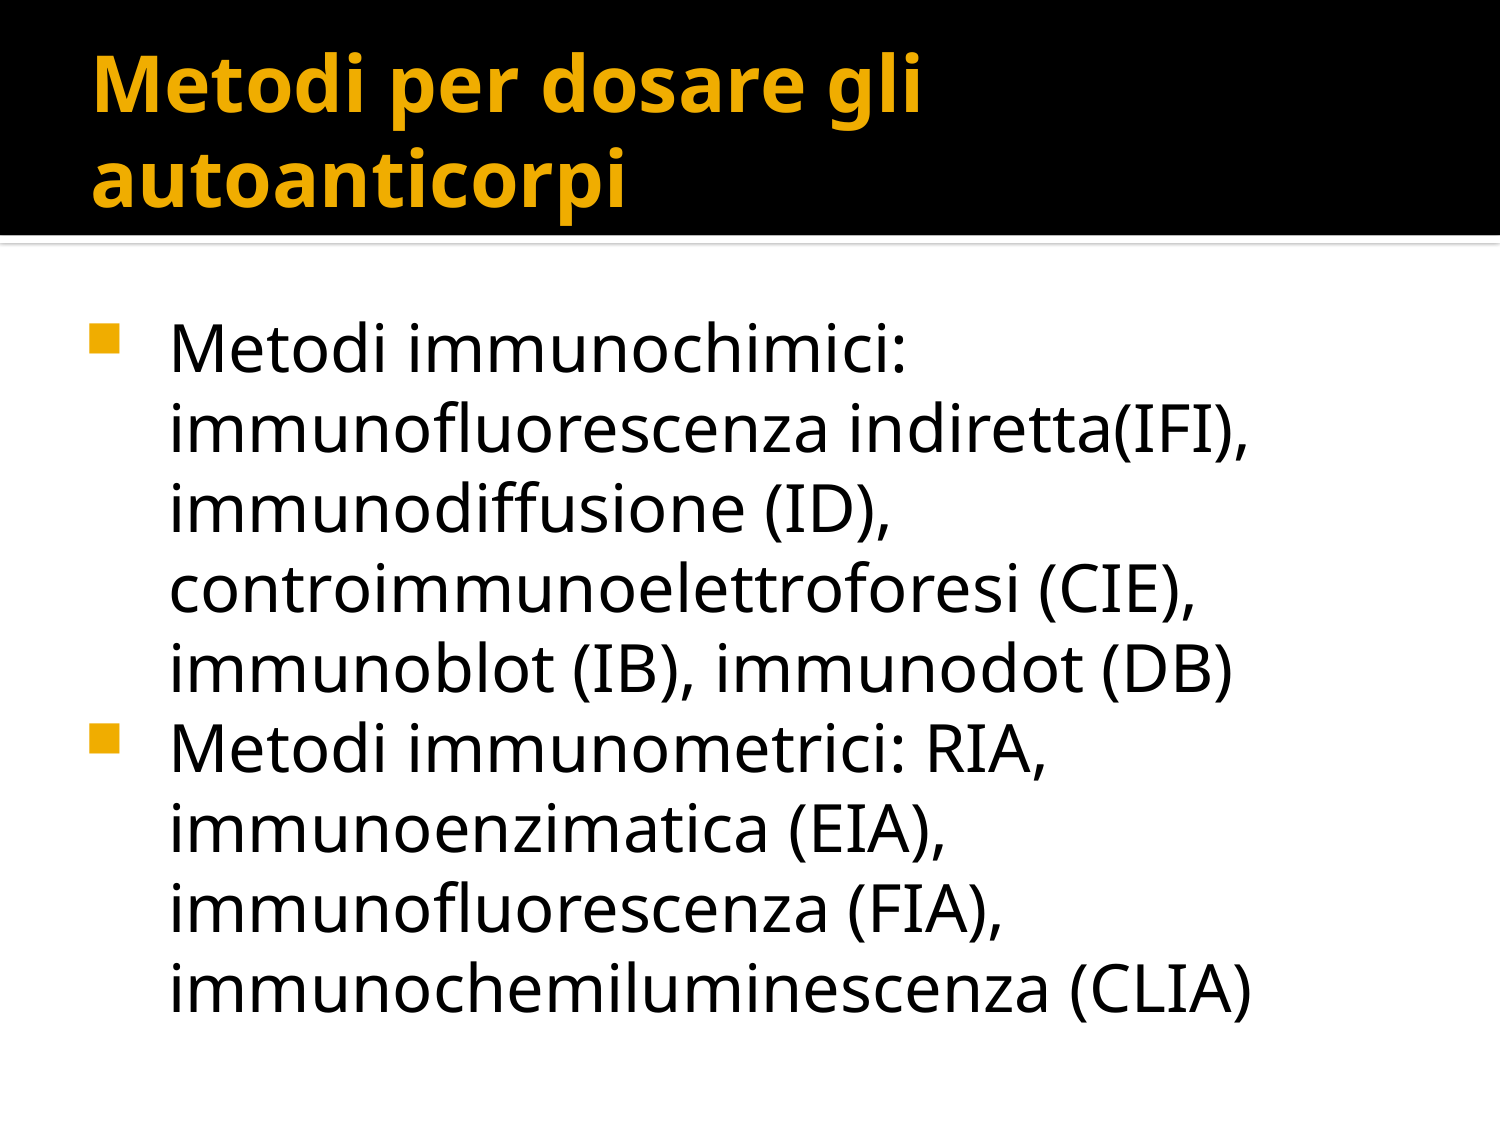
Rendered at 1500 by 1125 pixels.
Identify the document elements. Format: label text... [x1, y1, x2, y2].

title Metodi per dosare gli autoanticorpi [75, 25, 1425, 231]
list Metodi immunochimici: immunofluorescenza indiretta(IFI), immunodiffusione (ID), controimmunoelettroforesi (CIE), immunoblot (IB), immunodot (DB) Metodi immunometrici: RIA, immunoenzimatica (EIA), immunofluorescenza (FIA), immunochemiluminescenza (CLIA) [75, 291, 1425, 1050]
